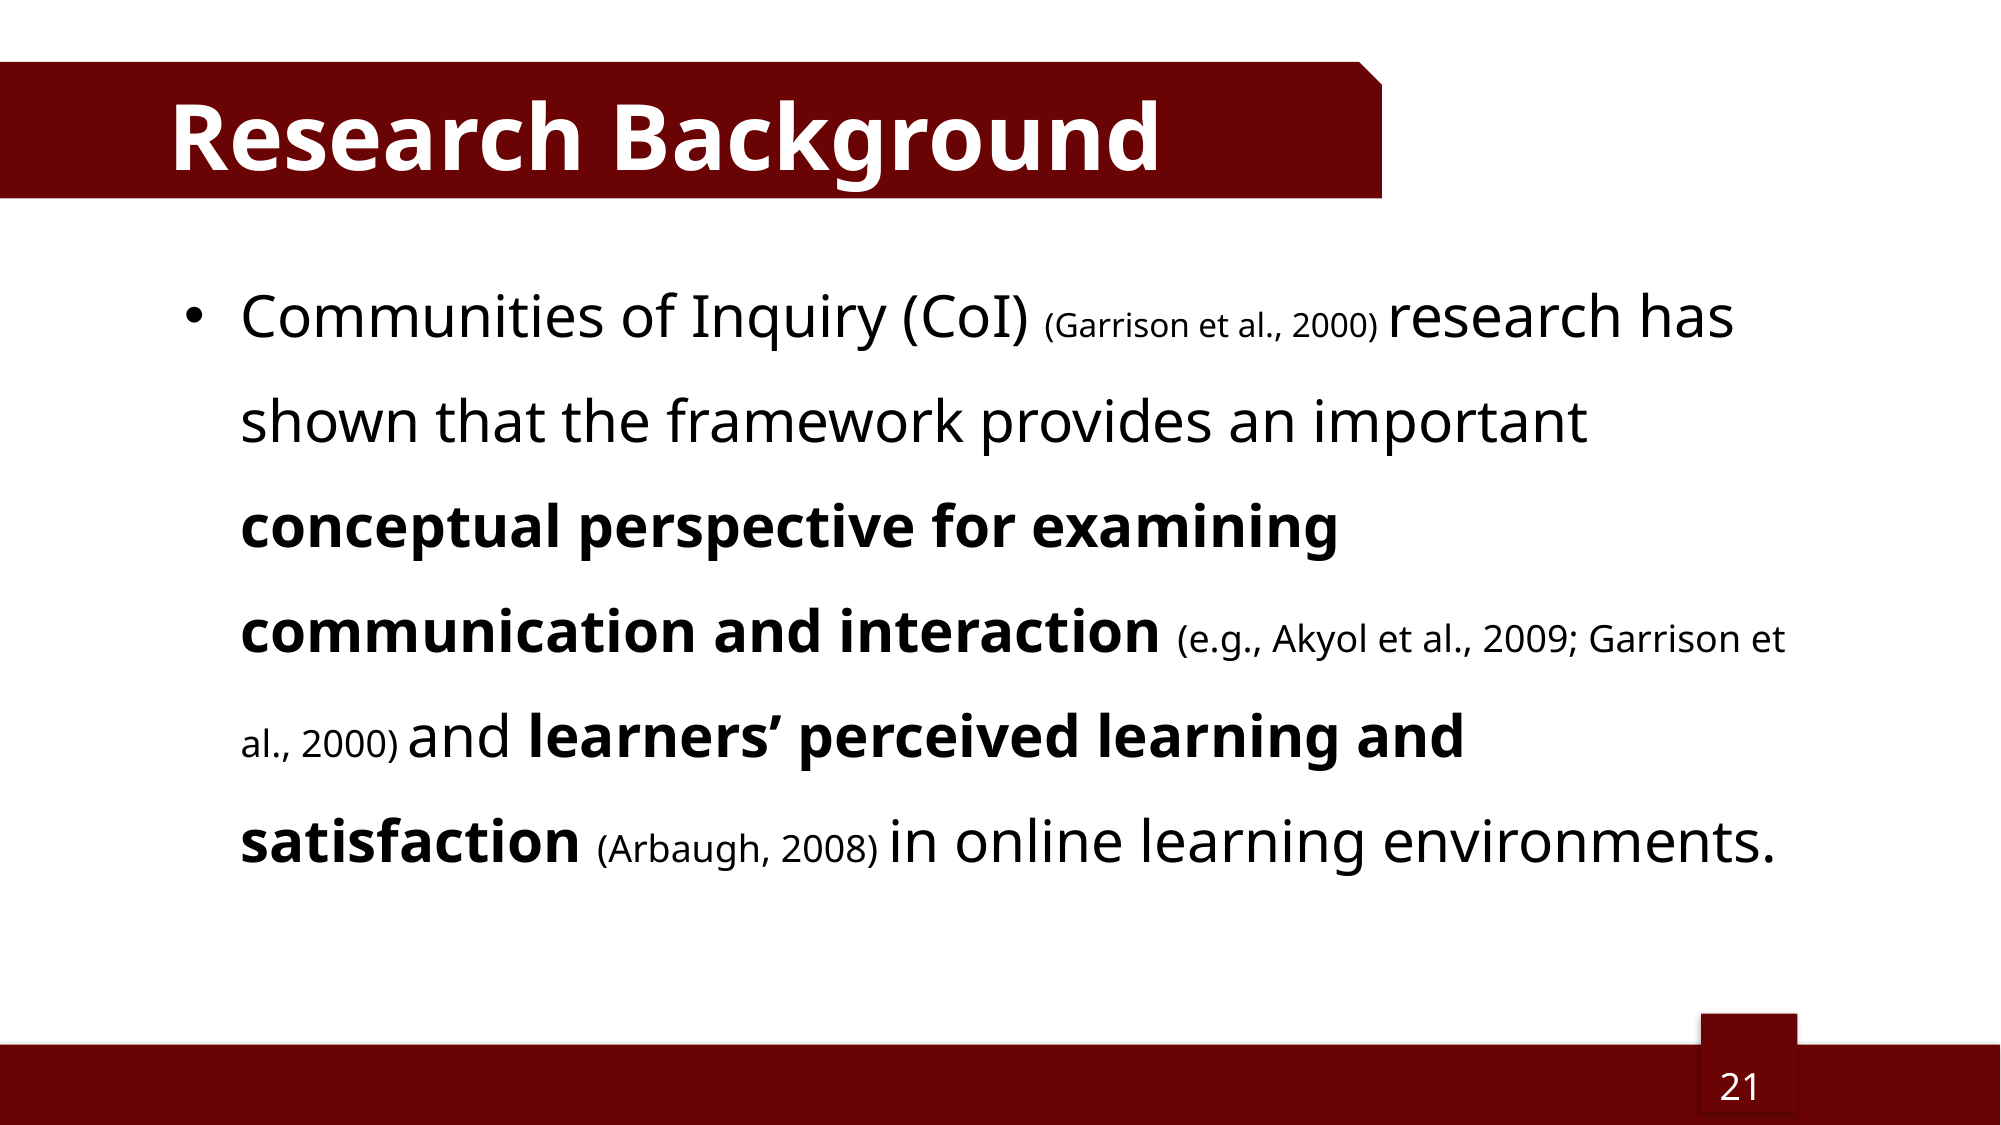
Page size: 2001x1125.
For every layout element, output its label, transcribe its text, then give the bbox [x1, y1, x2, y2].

text_box Research Background [153, 81, 1287, 187]
text_box Communities of Inquiry (CoI) (Garrison et al., 2000) research has shown that the framework provides an important conceptual perspective for examining communication and interaction (e.g., Akyol et al., 2009; Garrison et al., 2000) and learners’ perceived learning and satisfaction (Arbaugh, 2008) in online learning environments. [94, 236, 1822, 882]
slide_number 21 [1440, 1058, 1778, 1119]
